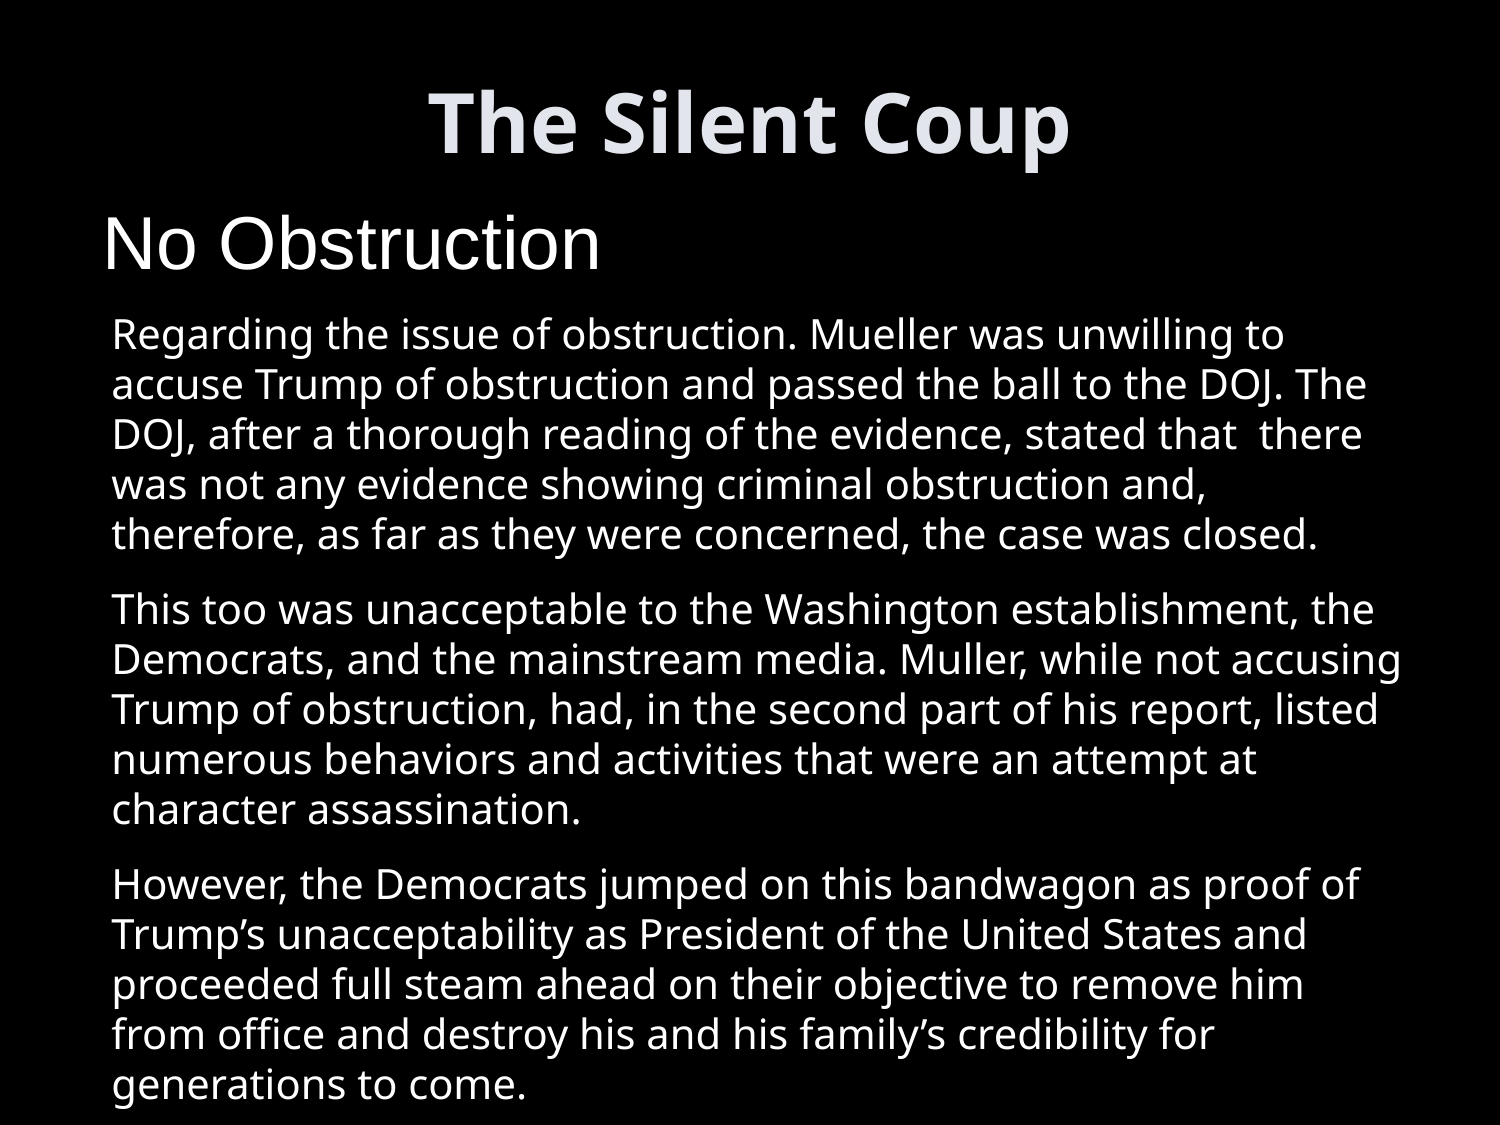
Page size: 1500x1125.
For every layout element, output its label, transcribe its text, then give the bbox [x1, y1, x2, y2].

text_box Regarding the issue of obstruction. Mueller was unwilling to accuse Trump of obstruction and passed the ball to the DOJ. The DOJ, after a thorough reading of the evidence, stated that there was not any evidence showing criminal obstruction and, therefore, as far as they were concerned, the case was closed. This too was unacceptable to the Washington establishment, the Democrats, and the mainstream media. Muller, while not accusing Trump of obstruction, had, in the second part of his report, listed numerous behaviors and activities that were an attempt at character assassination. However, the Democrats jumped on this bandwagon as proof of Trump’s unacceptability as President of the United States and proceeded full steam ahead on their objective to remove him from office and destroy his and his family’s credibility for generations to come. [96, 299, 1425, 1115]
text_box No Obstruction [87, 188, 1188, 293]
text_box The Silent Coup [7, 62, 1493, 188]
